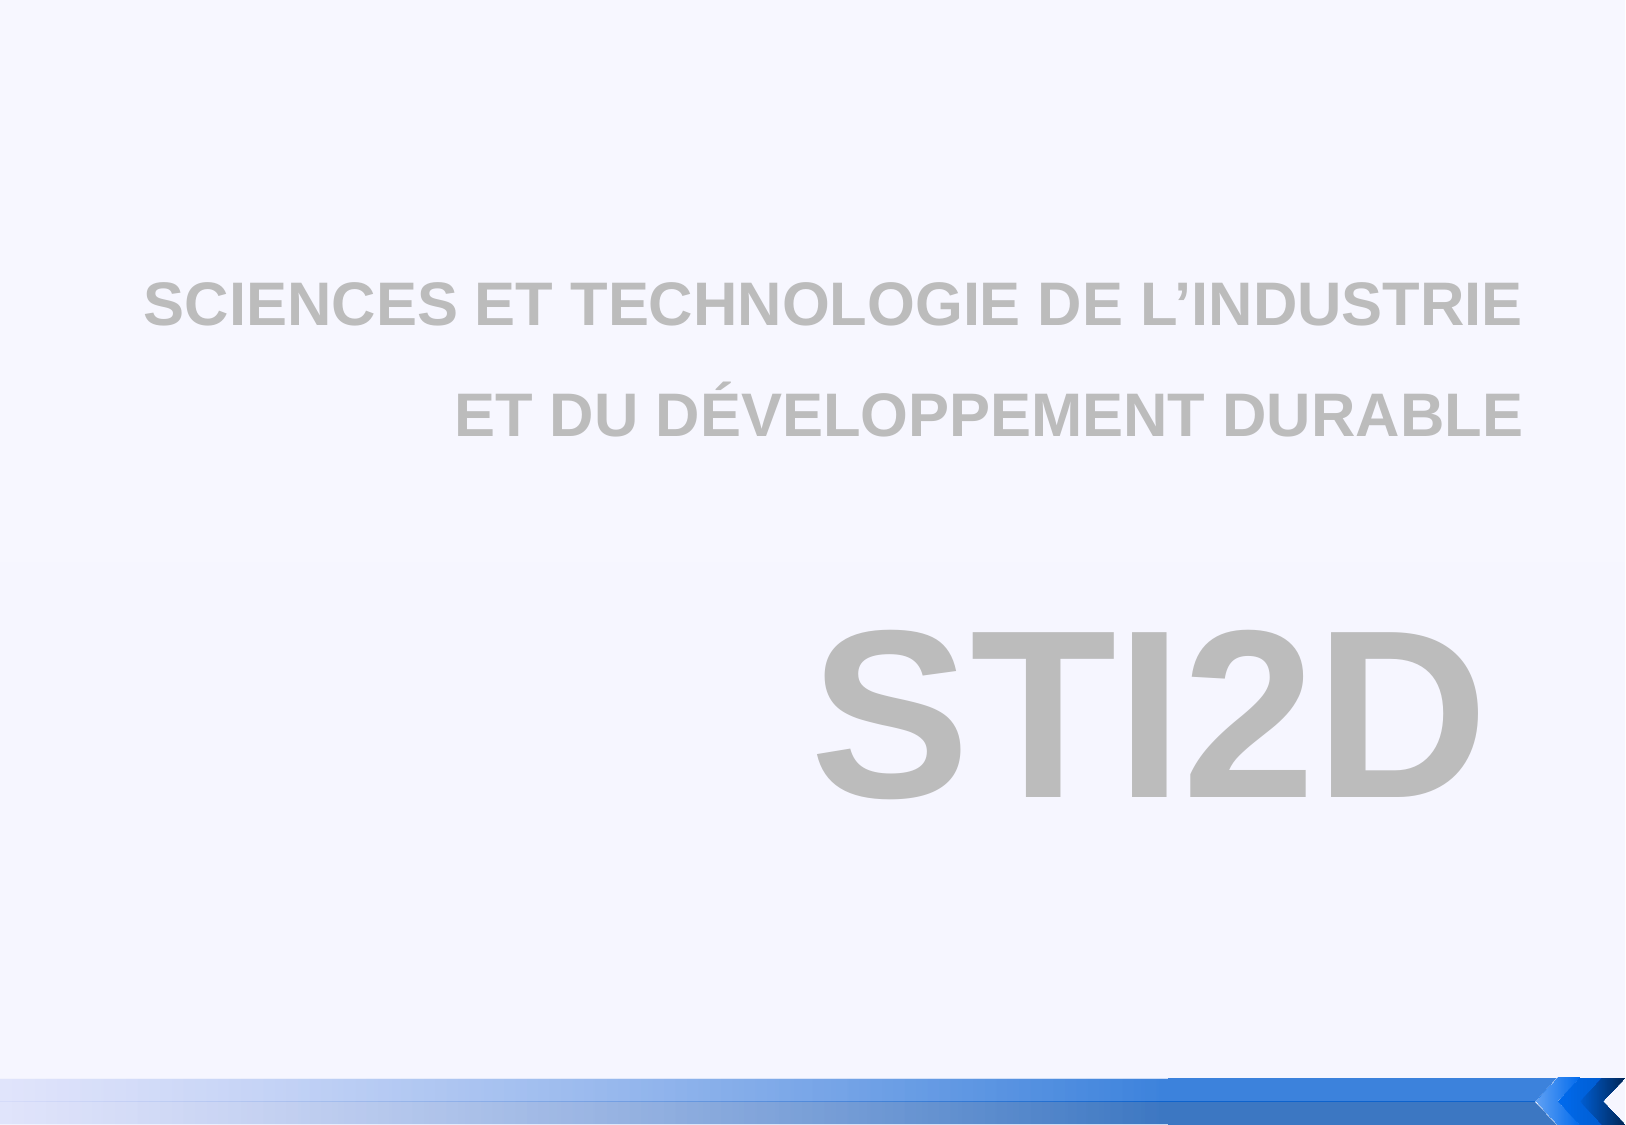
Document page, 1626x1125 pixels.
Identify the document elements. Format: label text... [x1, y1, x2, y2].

title SCIENCES ET TECHNOLOGIE DE L’INDUSTRIE ET DU DÉVELOPPEMENT DURABLE [80, 172, 1539, 504]
subtitle STI2D [366, 550, 1505, 839]
